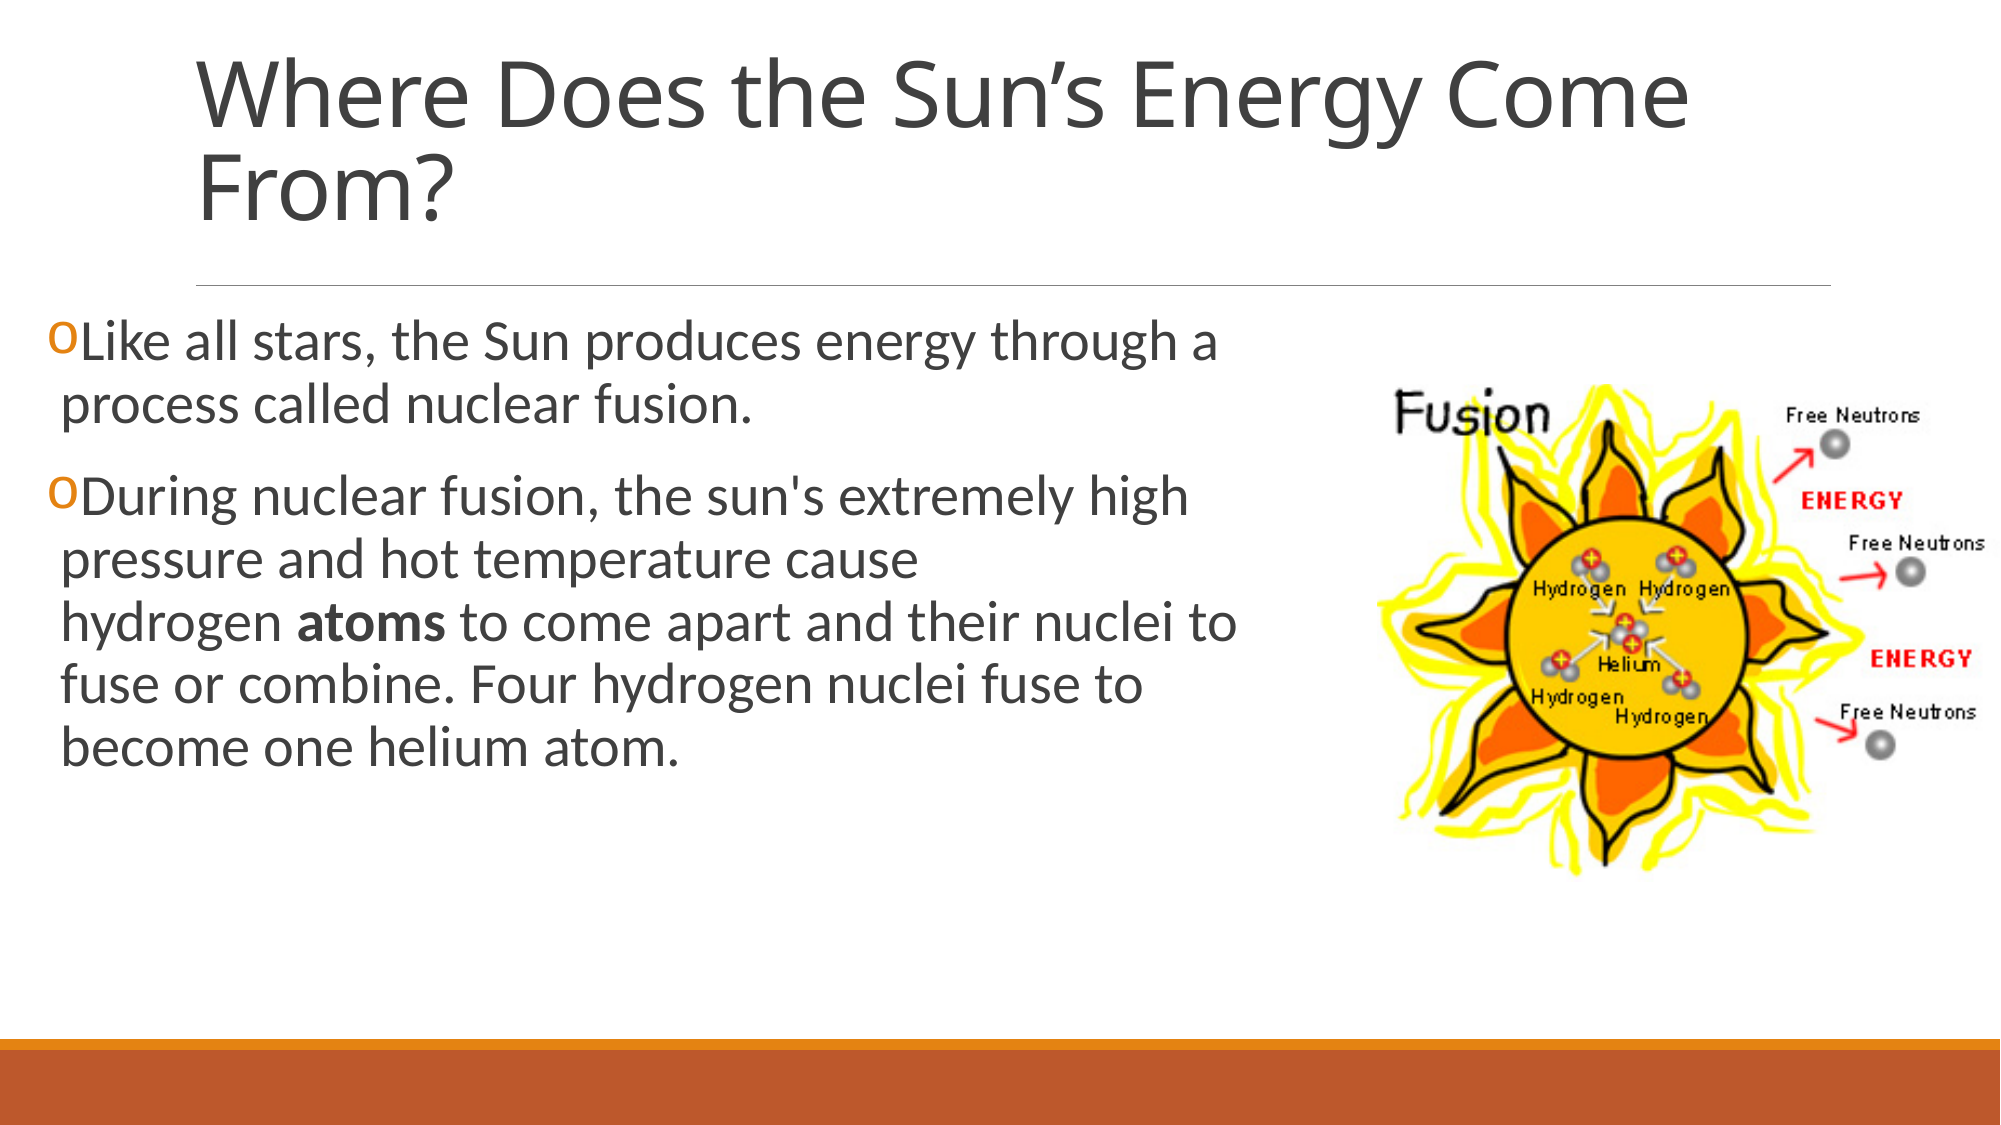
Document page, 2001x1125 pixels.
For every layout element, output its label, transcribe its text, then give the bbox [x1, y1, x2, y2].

title Where Does the Sun’s Energy Come From? [180, 9, 1830, 247]
picture [1376, 383, 2000, 882]
list Like all stars, the Sun produces energy through a process called nuclear fusion. During nuclear fusion, the sun's extremely high pressure and hot temperature cause hydrogen atoms to come apart and their nuclei to fuse or combine. Four hydrogen nuclei fuse to become one helium atom. [45, 302, 1276, 963]
